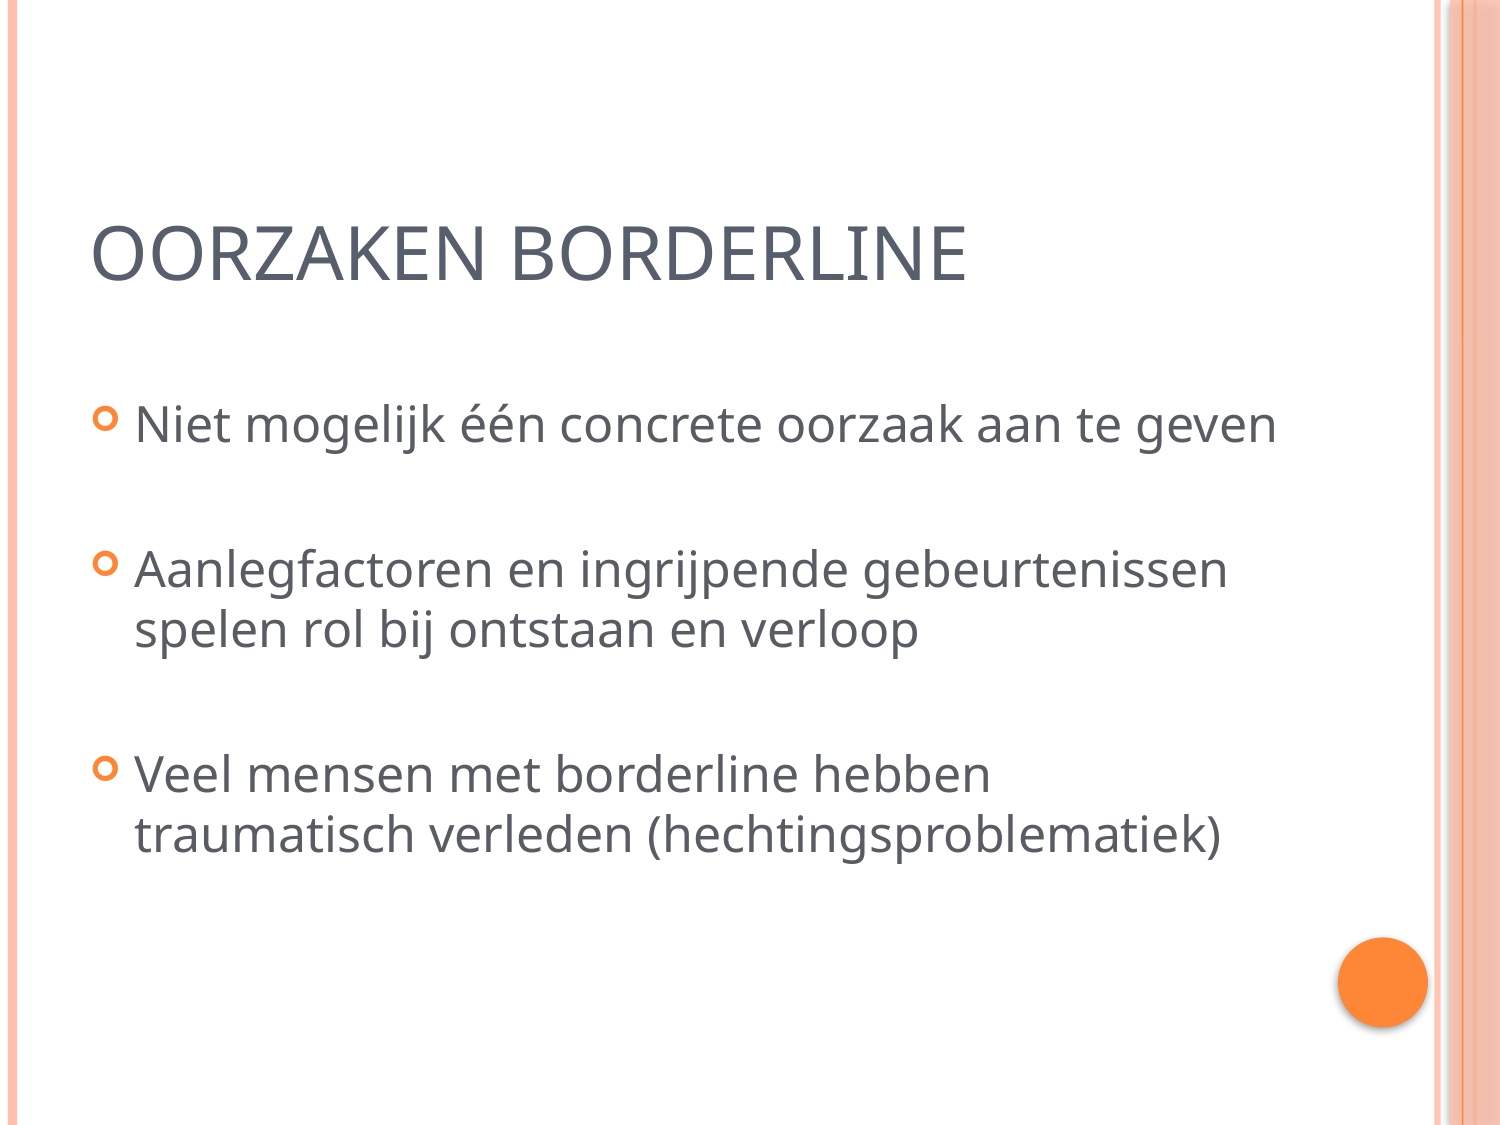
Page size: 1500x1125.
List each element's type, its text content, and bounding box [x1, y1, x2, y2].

title Oorzaken borderline [75, 45, 1300, 303]
list Niet mogelijk één concrete oorzaak aan te geven Aanlegfactoren en ingrijpende gebeurtenissen spelen rol bij ontstaan en verloop Veel mensen met borderline hebben traumatisch verleden (hechtingsproblematiek) [75, 385, 1300, 1062]
